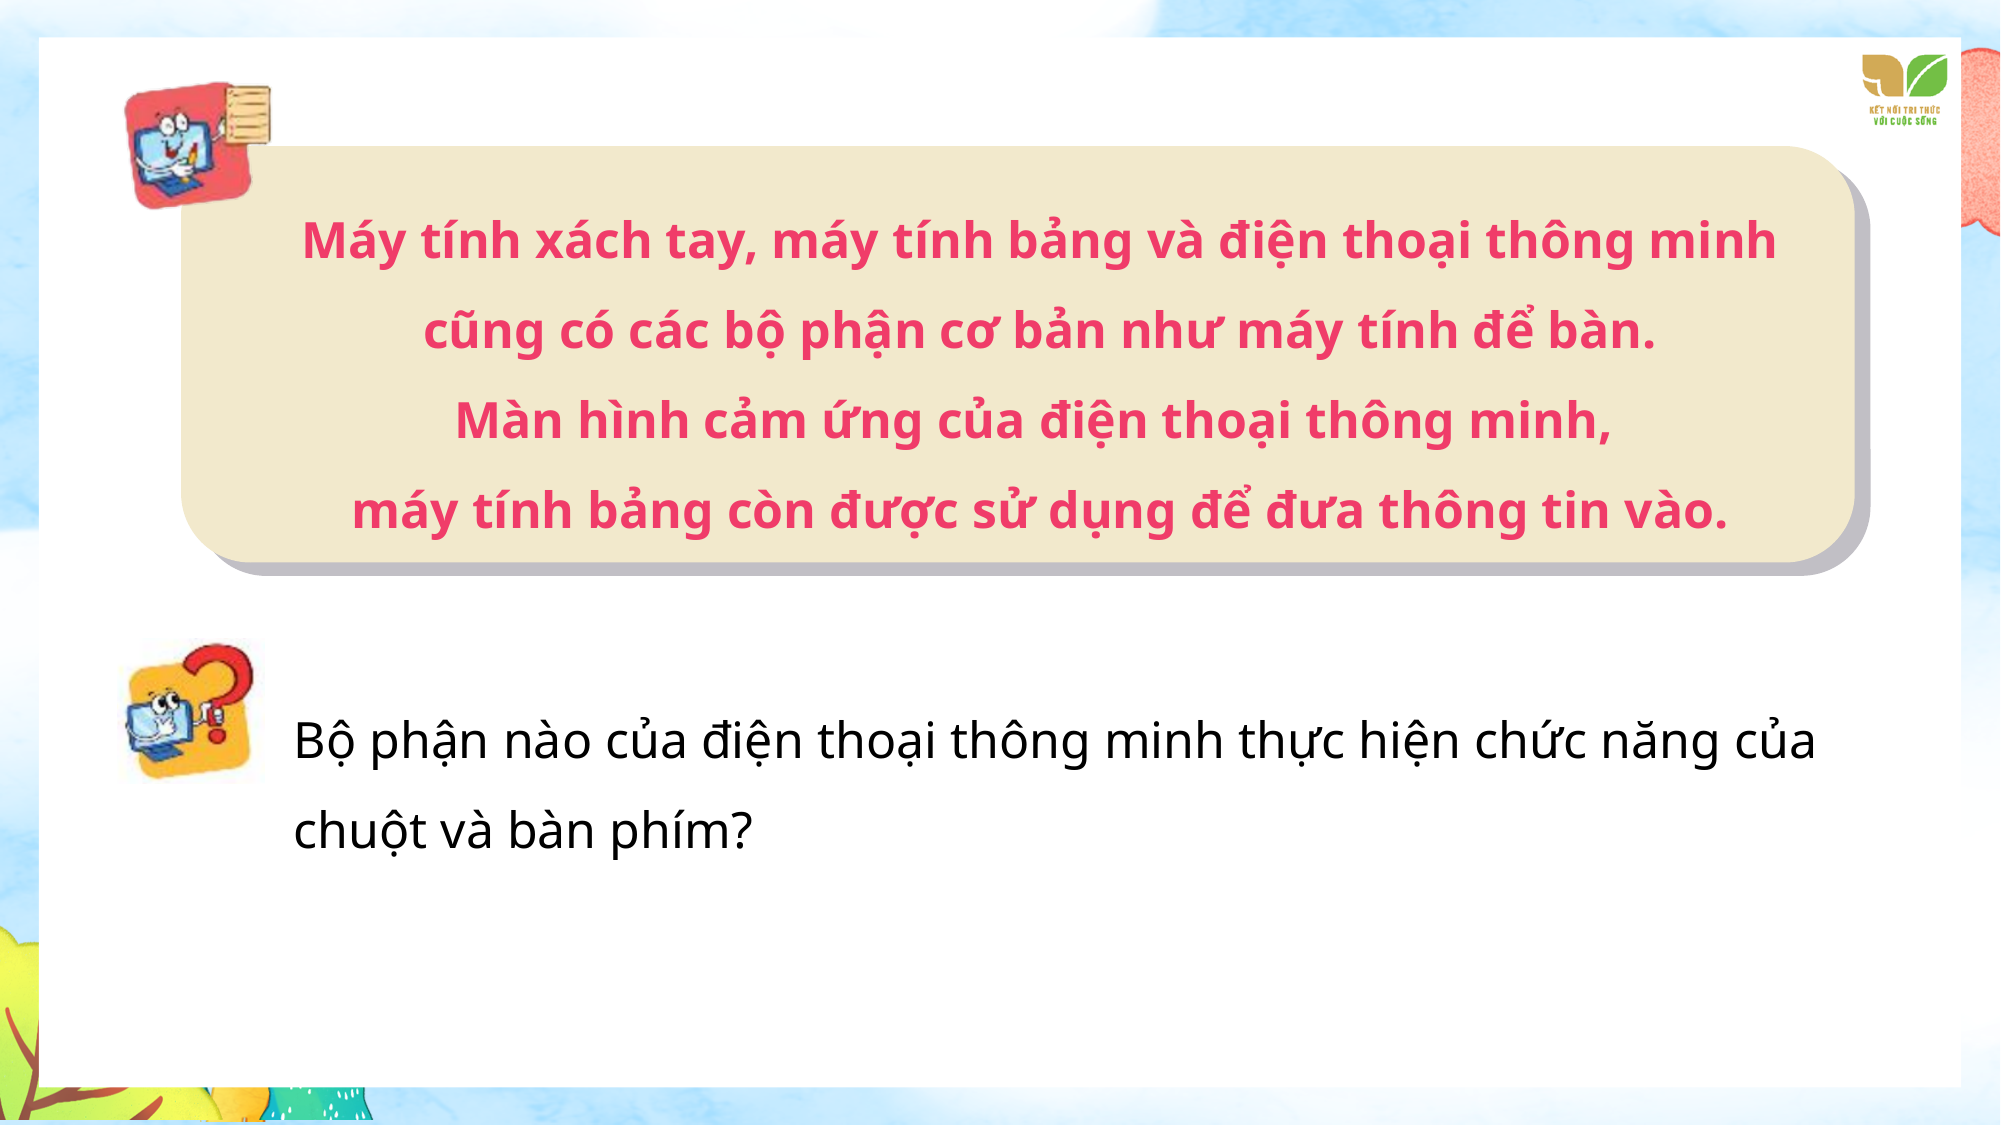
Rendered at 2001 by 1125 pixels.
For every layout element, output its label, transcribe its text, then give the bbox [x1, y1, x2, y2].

text_box Bộ phận nào của điện thoại thông minh thực hiện chức năng của chuột và bàn phím? [278, 671, 1843, 866]
picture [0, 0, 2001, 1125]
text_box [114, 70, 1871, 576]
